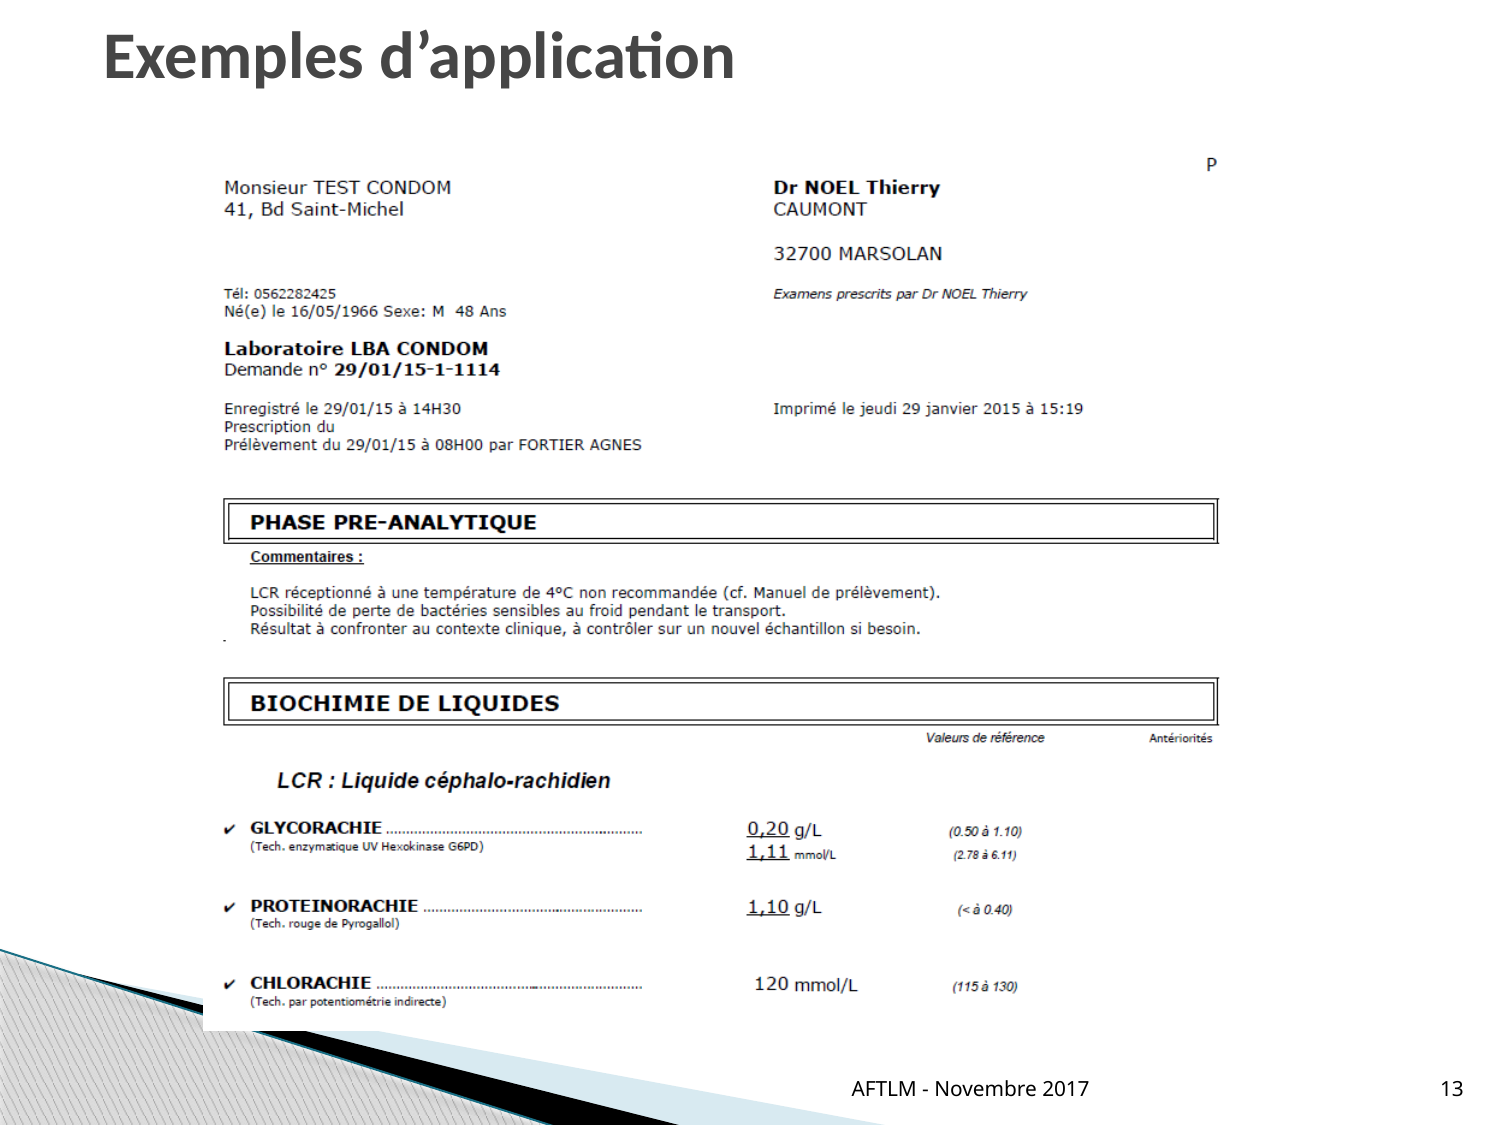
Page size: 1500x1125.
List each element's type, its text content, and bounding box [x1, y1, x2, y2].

slide_number 13 [1418, 1051, 1479, 1112]
footer AFTLM - Novembre 2017 [718, 1051, 1105, 1112]
text_box Exemples d’application [88, 0, 1459, 104]
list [203, 152, 1259, 1032]
